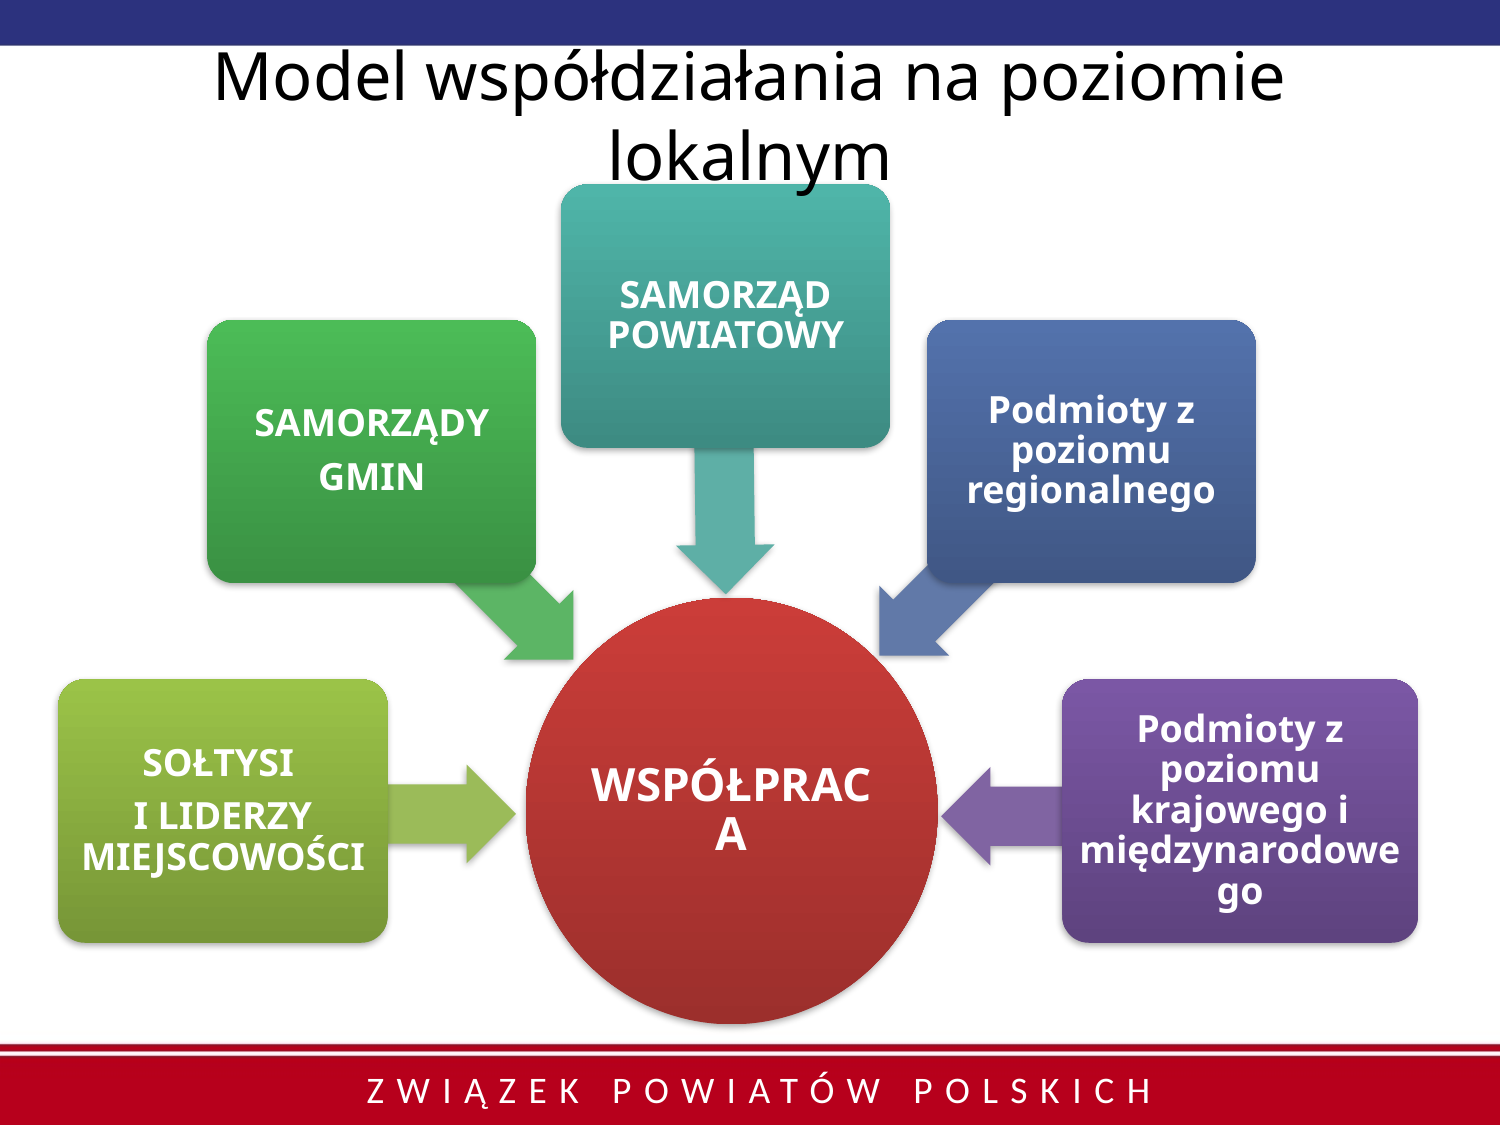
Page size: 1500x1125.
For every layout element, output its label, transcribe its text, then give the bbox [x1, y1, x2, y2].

title Model współdziałania na poziomie lokalnym [76, 66, 1424, 161]
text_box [64, 160, 1412, 1035]
picture [0, 0, 1500, 1125]
